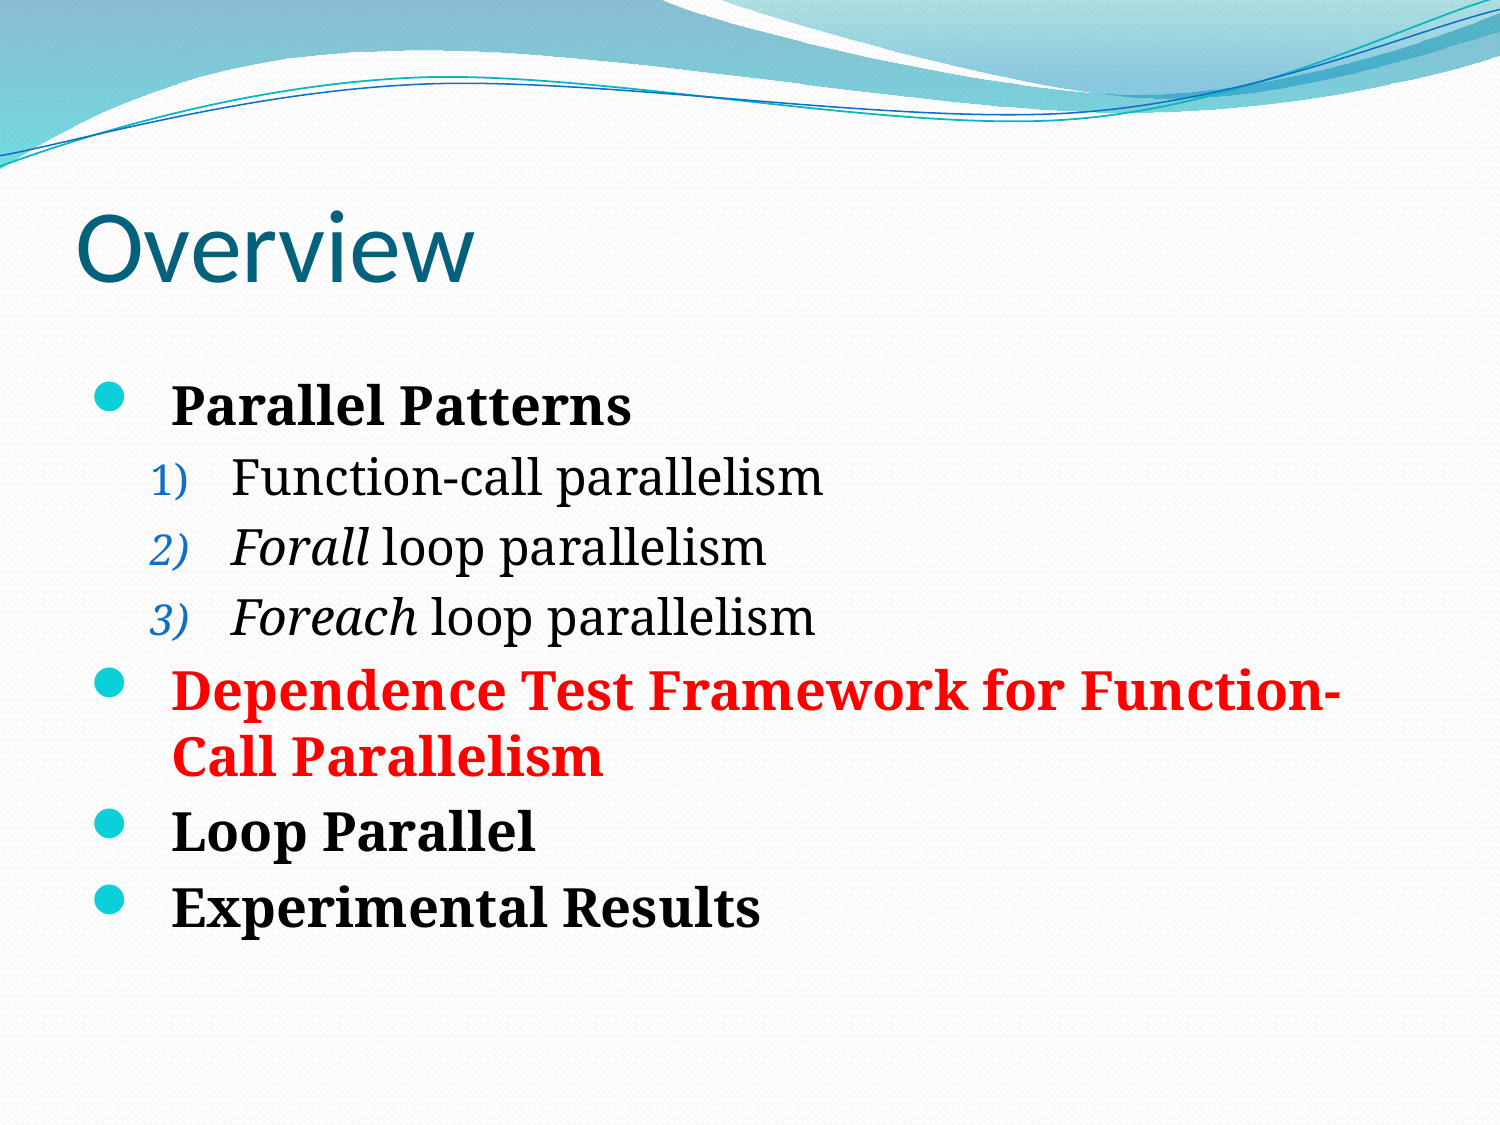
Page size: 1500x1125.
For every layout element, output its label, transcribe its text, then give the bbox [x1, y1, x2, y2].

list Parallel Patterns Function-call parallelism Forall loop parallelism Foreach loop parallelism Dependence Test Framework for Function-Call Parallelism Loop Parallel Experimental Results [74, 363, 1426, 1038]
title Overview [74, 115, 1426, 304]
